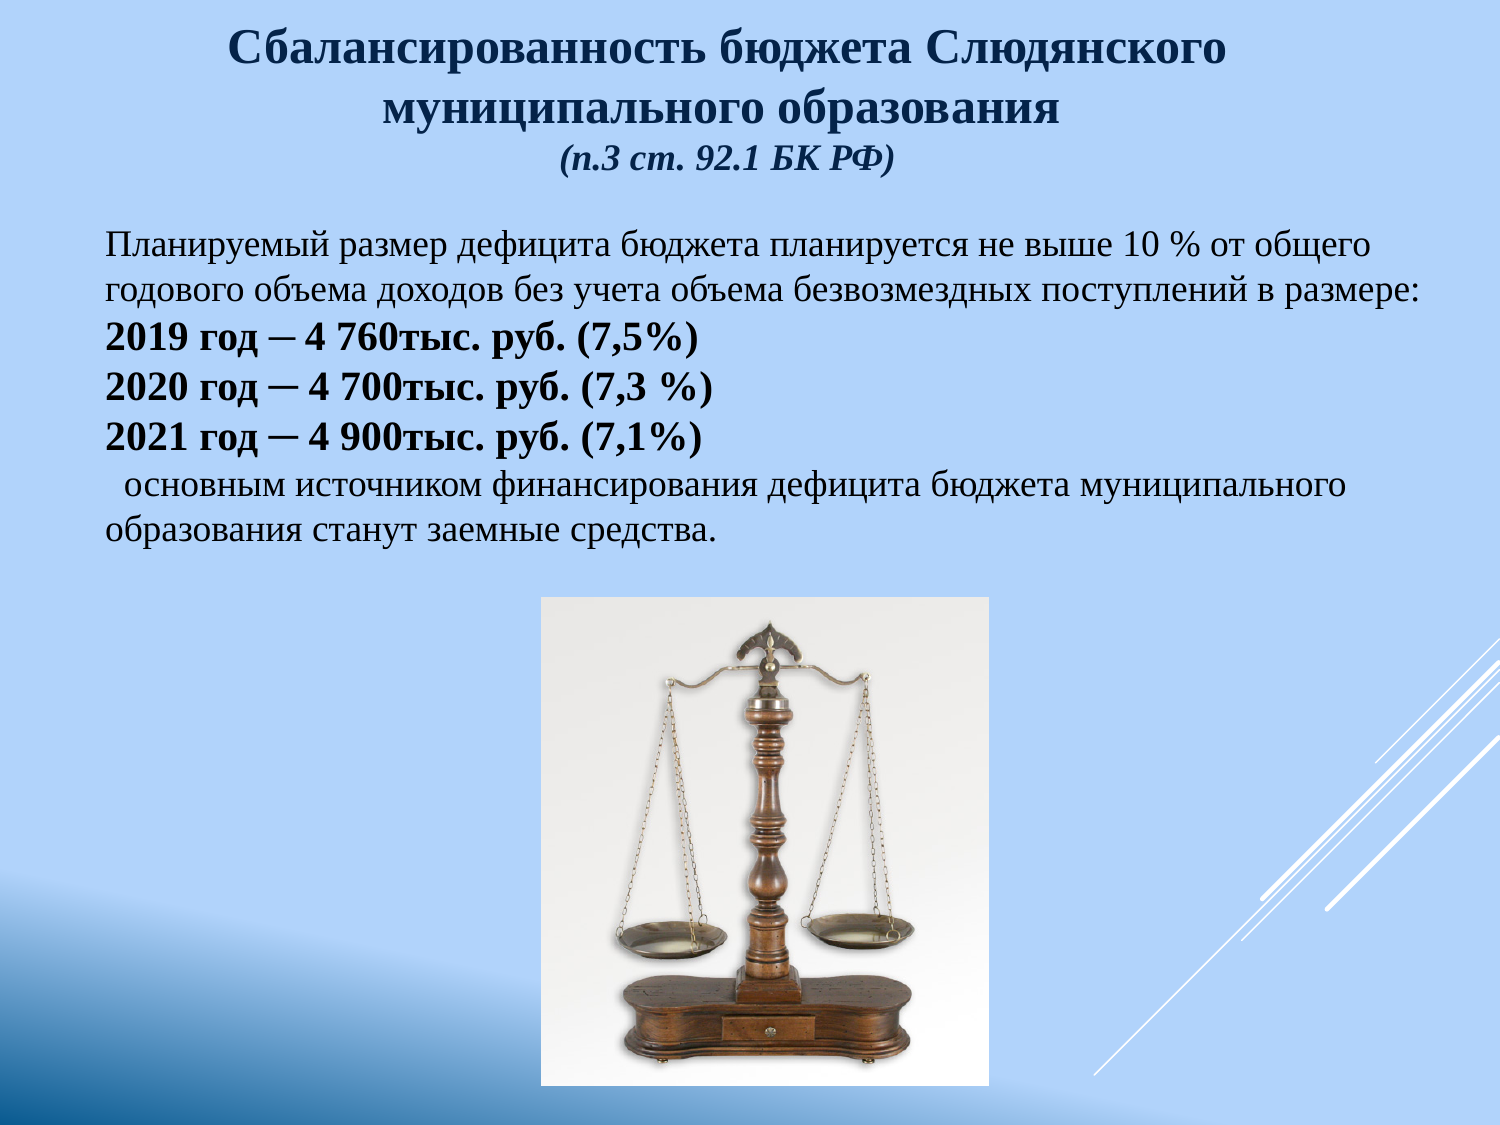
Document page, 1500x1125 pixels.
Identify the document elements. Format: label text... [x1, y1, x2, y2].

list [540, 597, 990, 1086]
title Планируемый размер дефицита бюджета планируется не выше 10 % от общего годового объема доходов без учета объема безвозмездных поступлений в размере: 2019 год ─ 4 760тыс. руб. (7,5%) 2020 год ─ 4 700тыс. руб. (7,3 %) 2021 год ─ 4 900тыс. руб. (7,1%) основным источником финансирования дефицита бюджета муниципального образования станут заемные средства. [89, 160, 1440, 563]
text_box Сбалансированность бюджета Слюдянского муниципального образования (п.3 ст. 92.1 БК РФ) [89, 19, 1366, 173]
